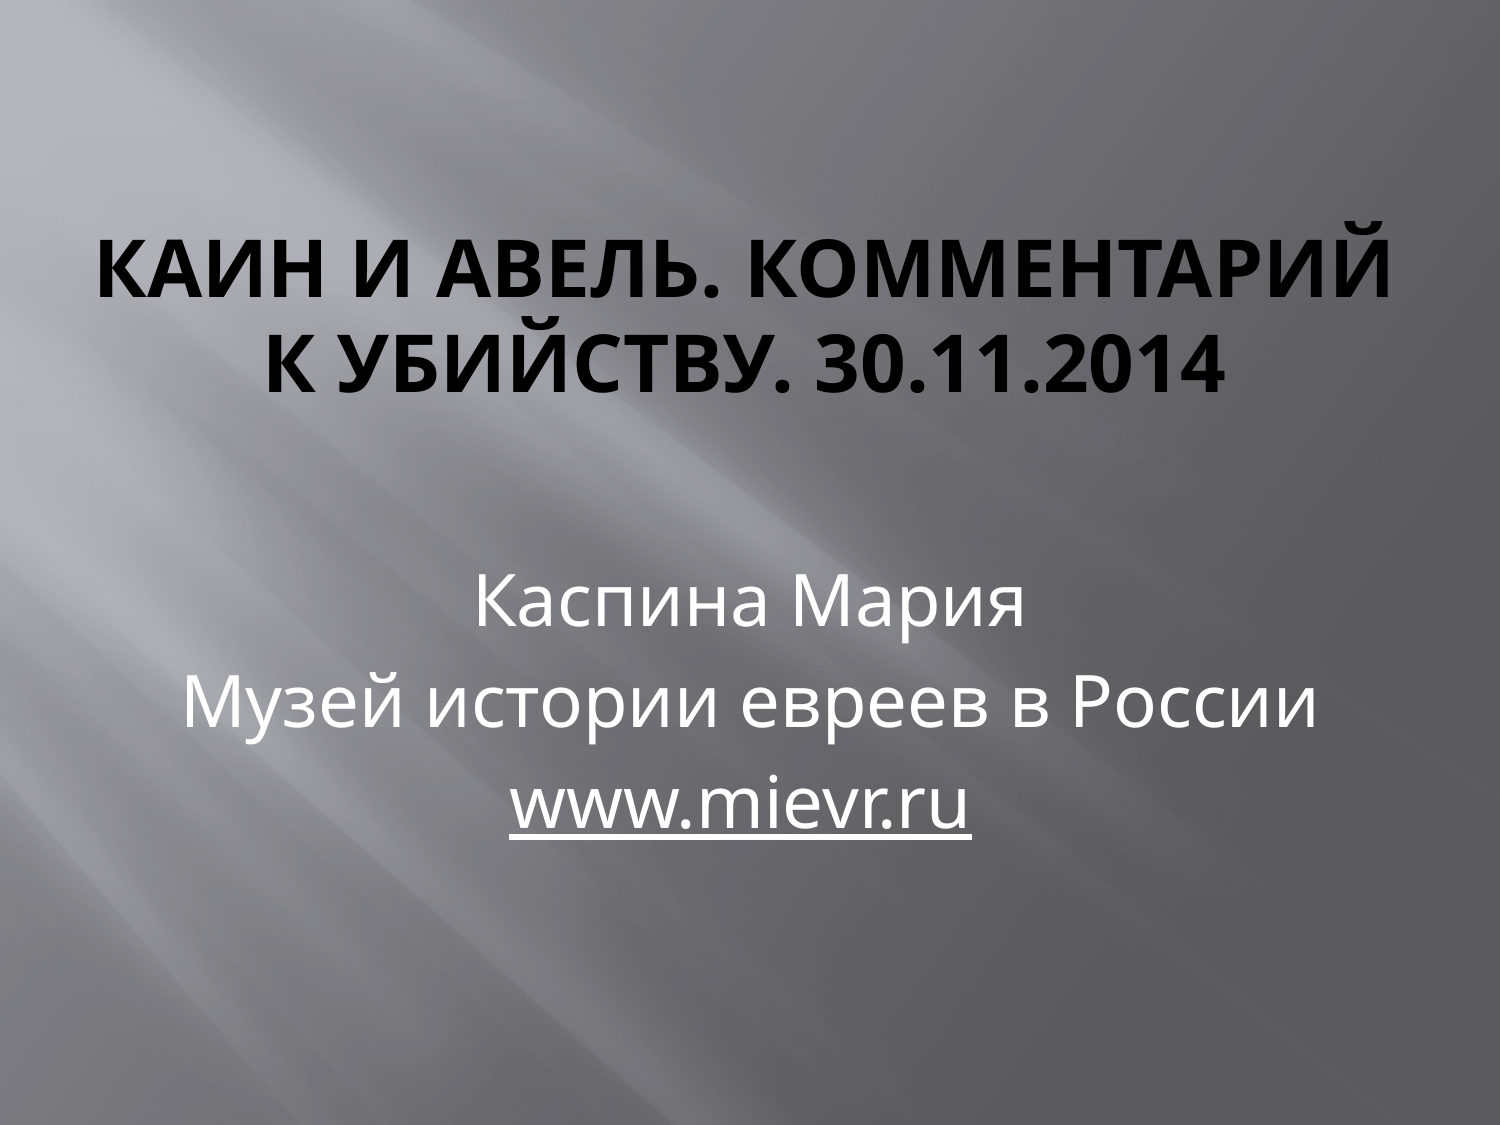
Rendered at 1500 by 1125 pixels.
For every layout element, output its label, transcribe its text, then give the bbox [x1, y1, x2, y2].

title Каин и Авель. Комментарий к убийству. 30.11.2014 [69, 137, 1420, 409]
subtitle Каспина Мария Музей истории евреев в России www.mievr.ru [159, 546, 1341, 906]
